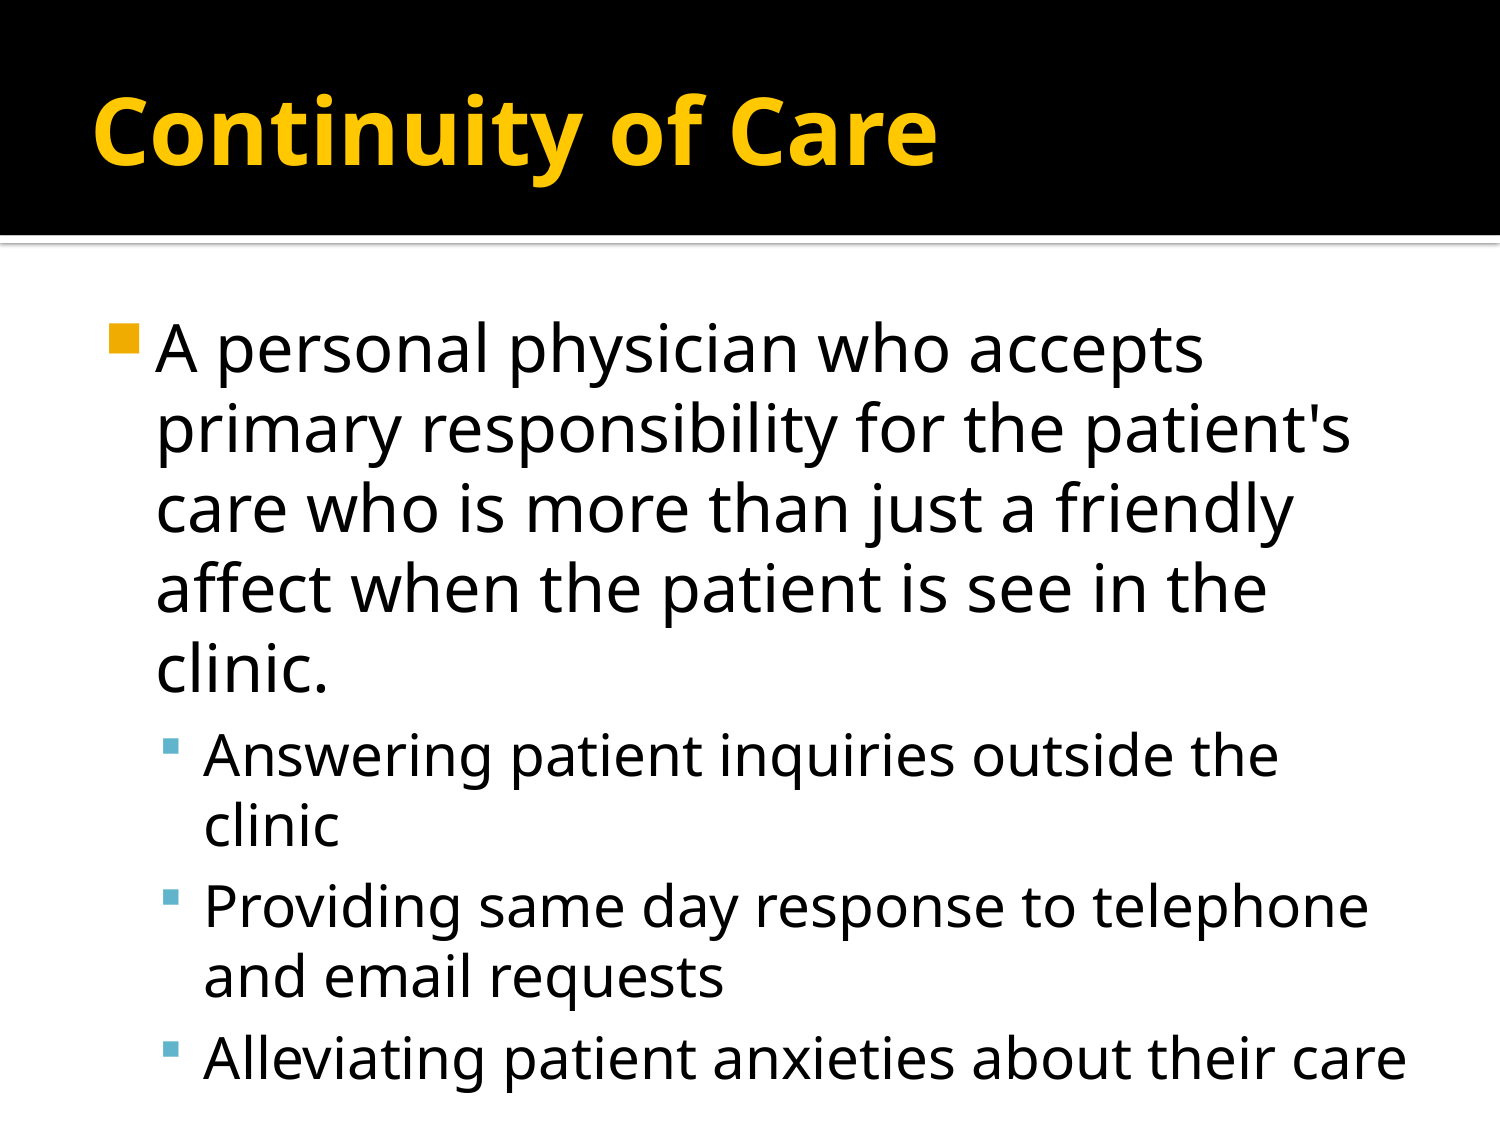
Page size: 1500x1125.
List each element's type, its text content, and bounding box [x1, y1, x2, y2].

title Continuity of Care [75, 25, 1425, 231]
list A personal physician who accepts primary responsibility for the patient's care who is more than just a friendly affect when the patient is see in the clinic. Answering patient inquiries outside the clinic Providing same day response to telephone and email requests Alleviating patient anxieties about their care [74, 290, 1426, 1051]
